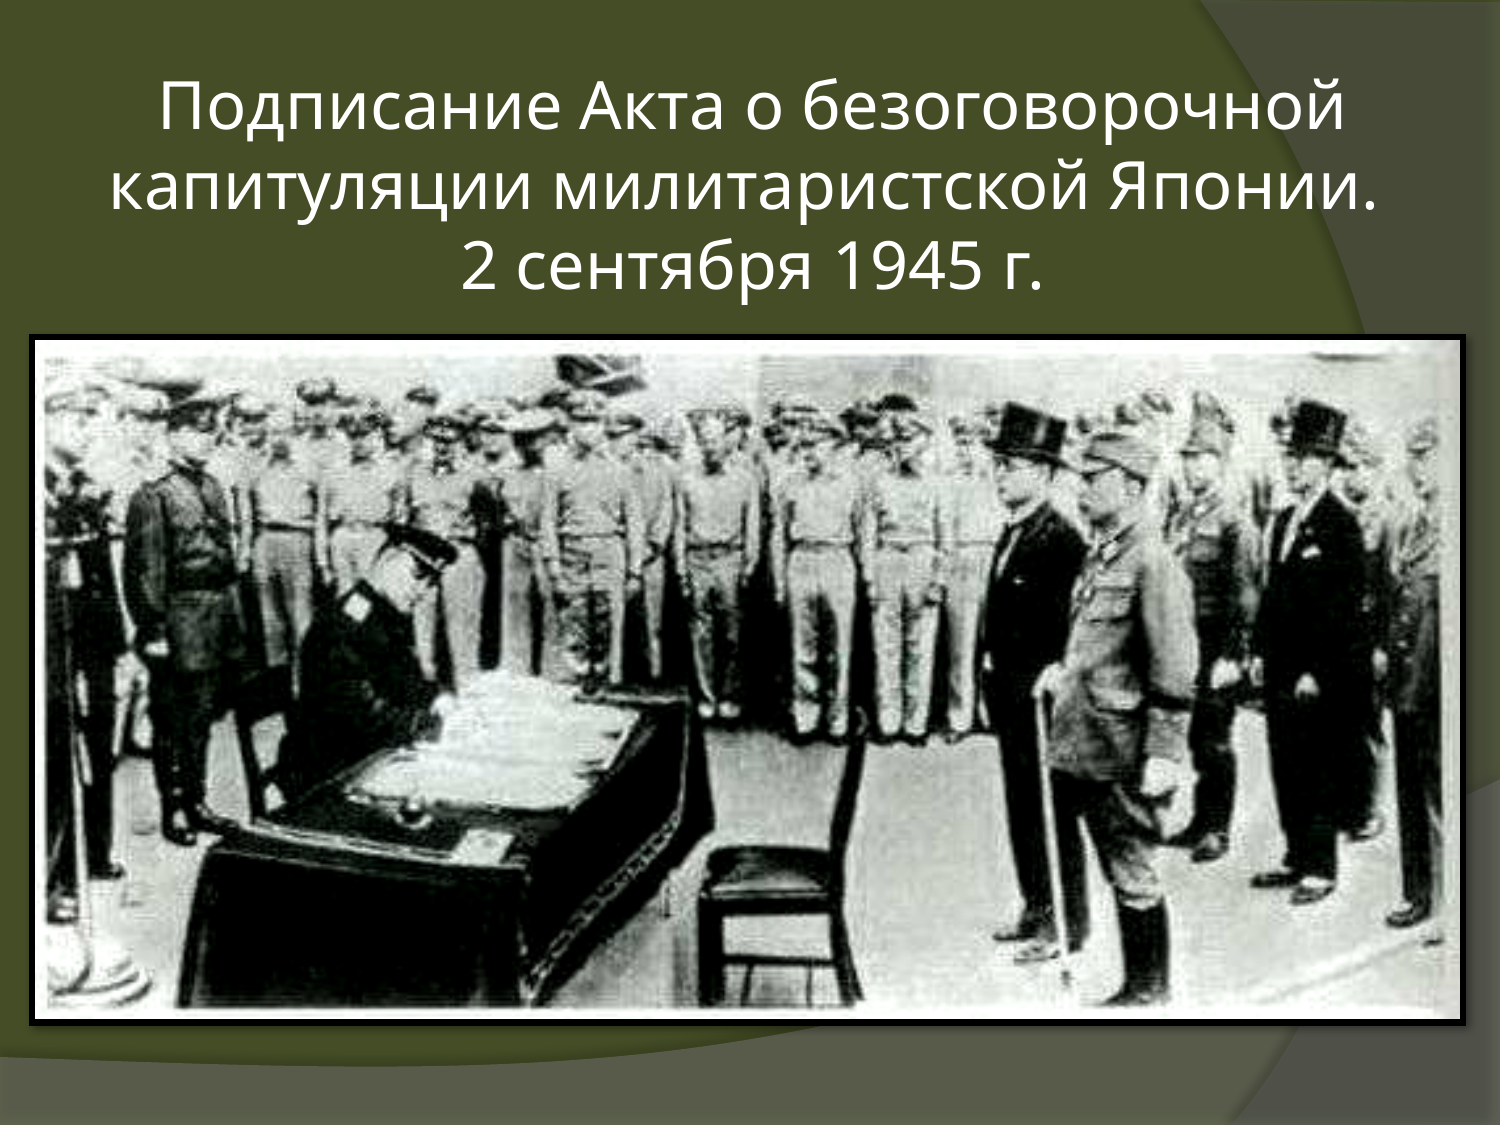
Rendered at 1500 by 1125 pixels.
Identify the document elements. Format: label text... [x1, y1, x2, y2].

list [34, 339, 1461, 1020]
title Подписание Акта о безоговорочной капитуляции милитаристской Японии. 2 сентября 1945 г. [81, 23, 1426, 329]
